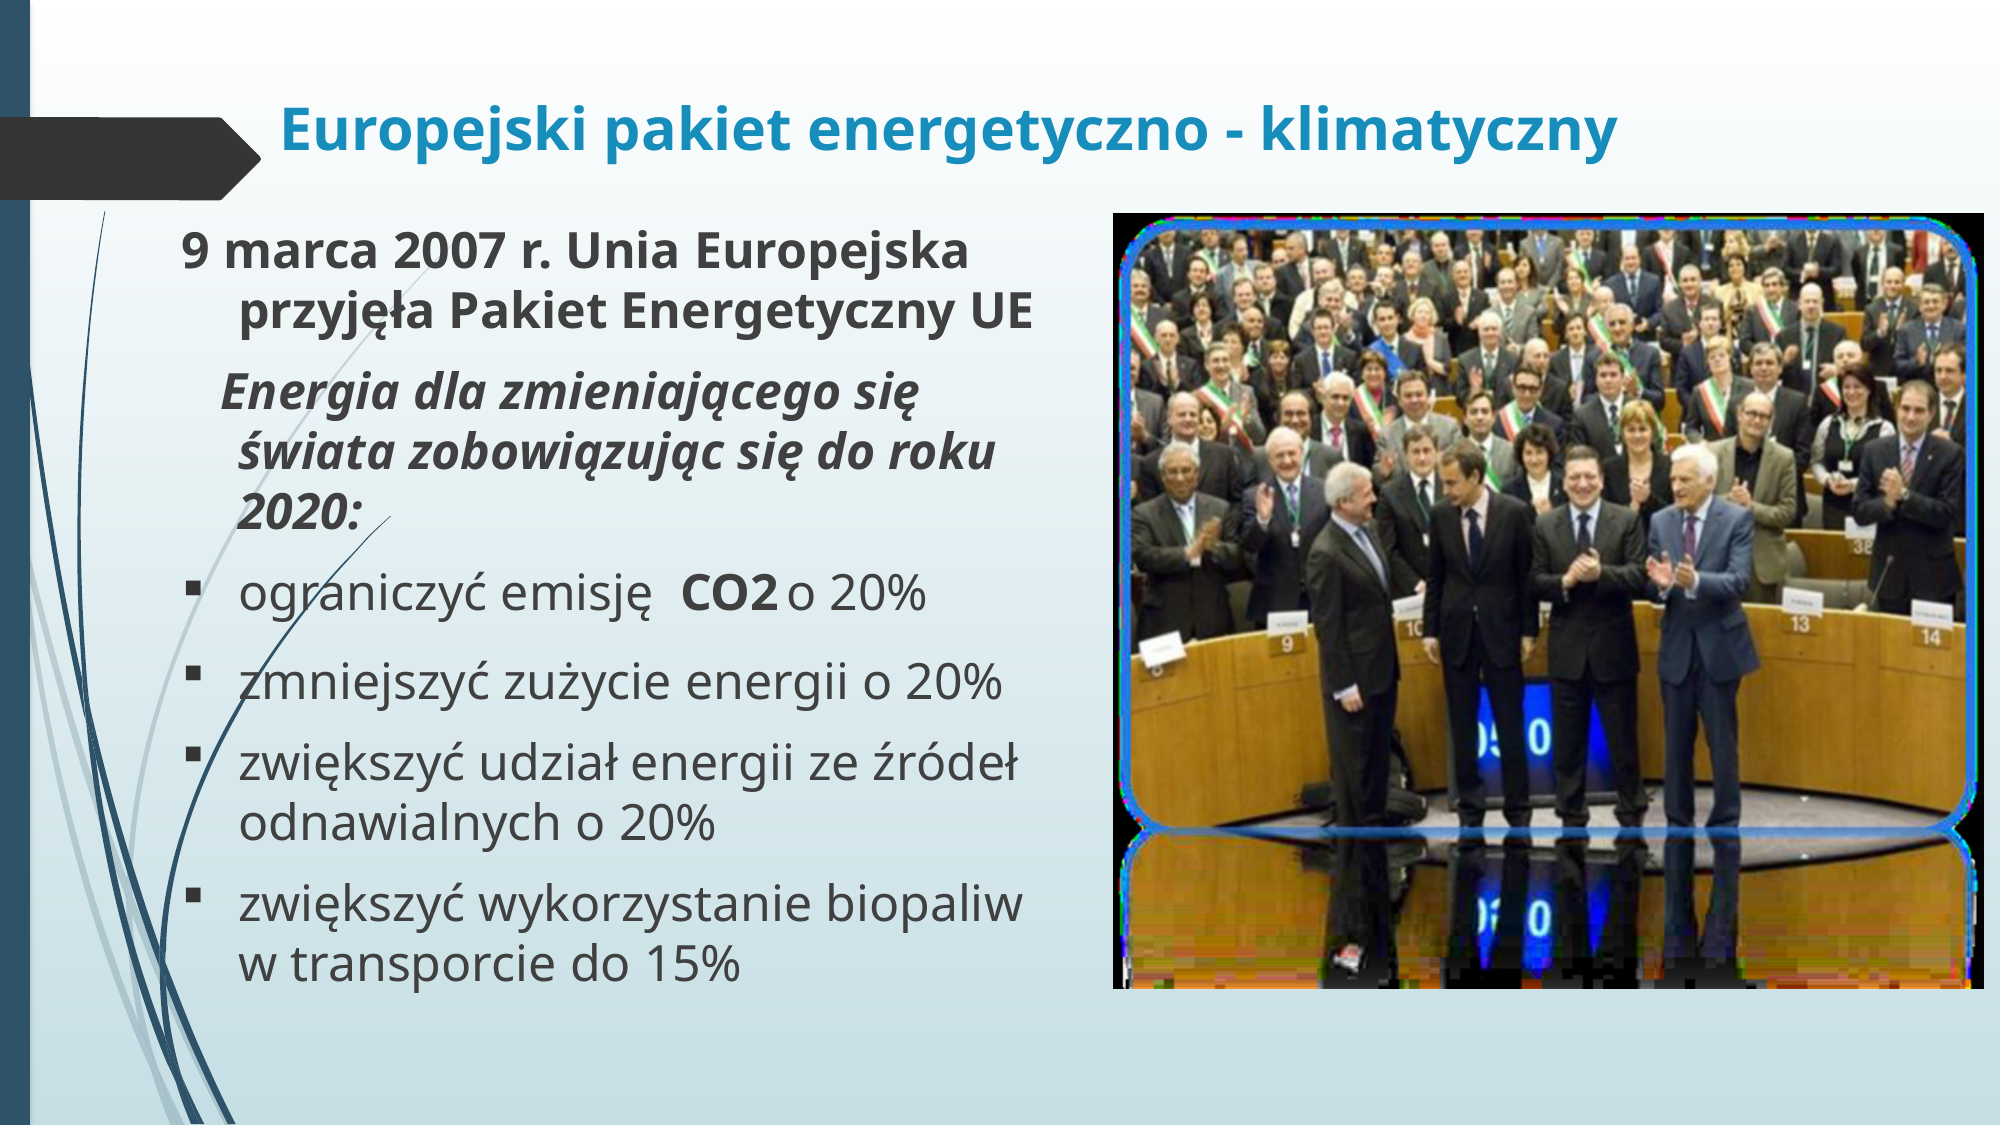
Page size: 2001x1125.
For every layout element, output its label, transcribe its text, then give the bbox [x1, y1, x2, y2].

list 9 marca 2007 r. Unia Europejska przyjęła Pakiet Energetyczny UE Energia dla zmieniającego się świata zobowiązując się do roku 2020: ograniczyć emisję CO2 o 20% zmniejszyć zużycie energii o 20% zwiększyć udział energii ze źródeł odnawialnych o 20% zwiększyć wykorzystanie biopaliw w transporcie do 15% [166, 211, 1074, 1017]
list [1113, 213, 1984, 989]
title Europejski pakiet energetyczno - klimatyczny [264, 83, 1938, 214]
